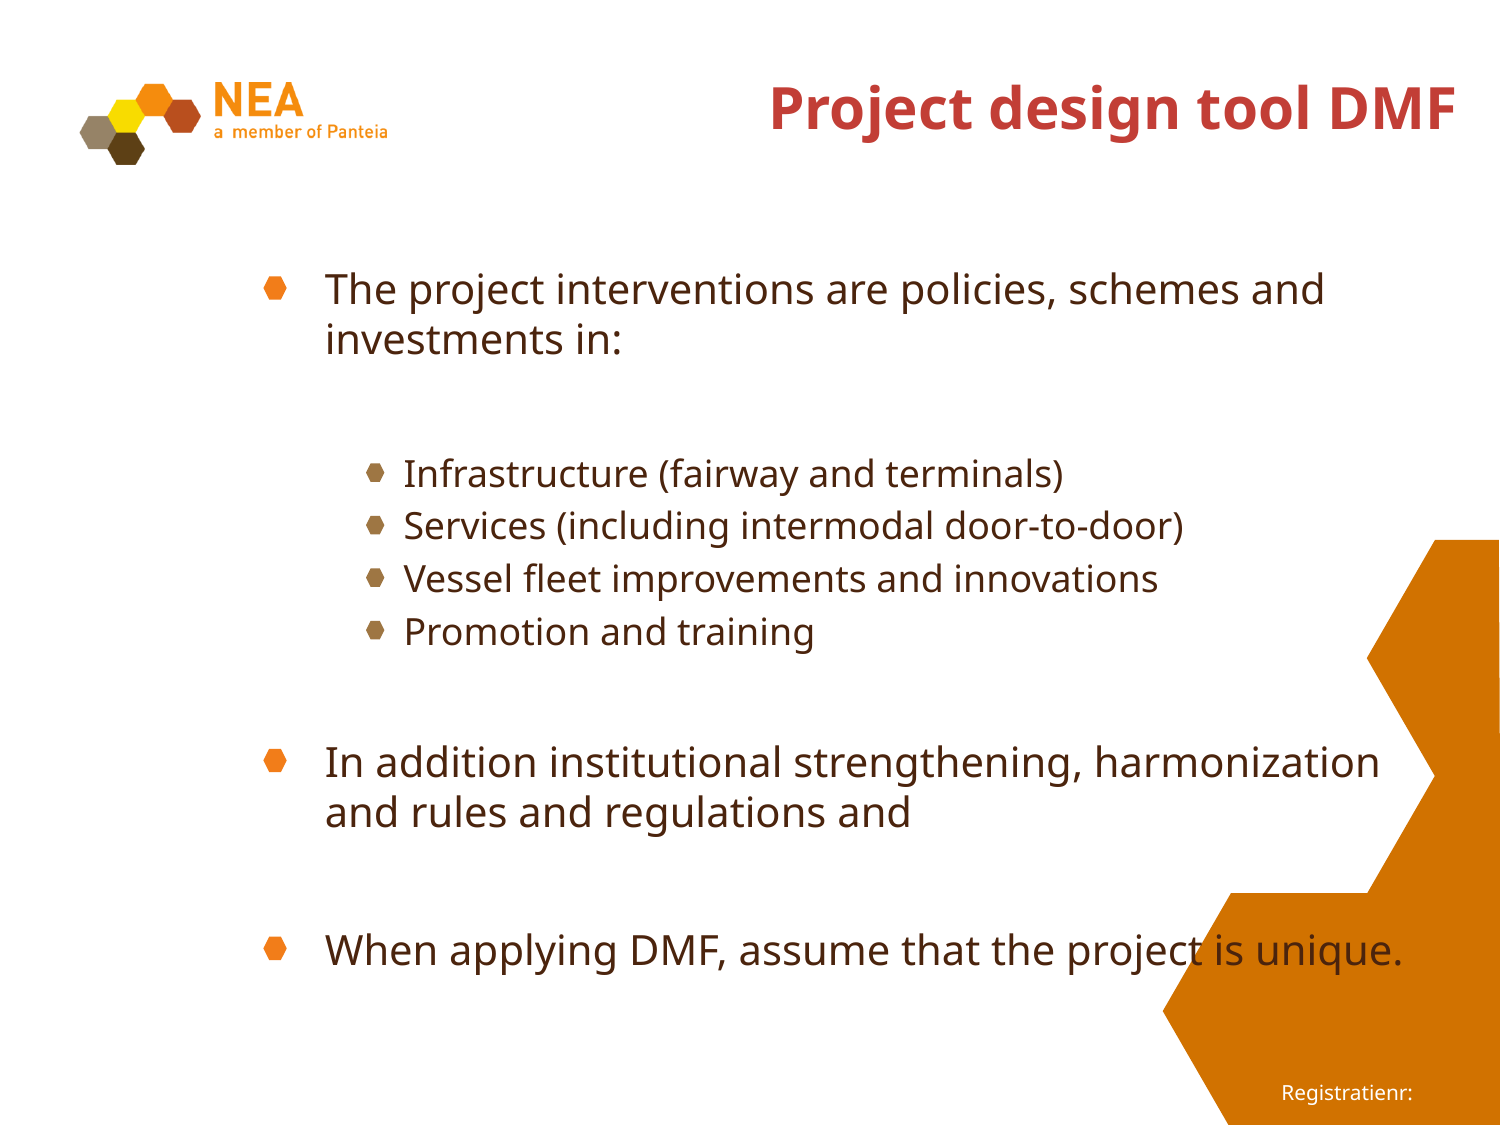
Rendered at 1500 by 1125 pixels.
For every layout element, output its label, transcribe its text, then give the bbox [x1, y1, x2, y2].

picture [79, 82, 387, 165]
list The project interventions are policies, schemes and investments in: Infrastructure (fairway and terminals) Services (including intermodal door-to-door) Vessel fleet improvements and innovations Promotion and training In addition institutional strengthening, harmonization and rules and regulations and When applying DMF, assume that the project is unique. [194, 255, 1448, 1044]
title Project design tool DMF [430, 42, 1473, 150]
